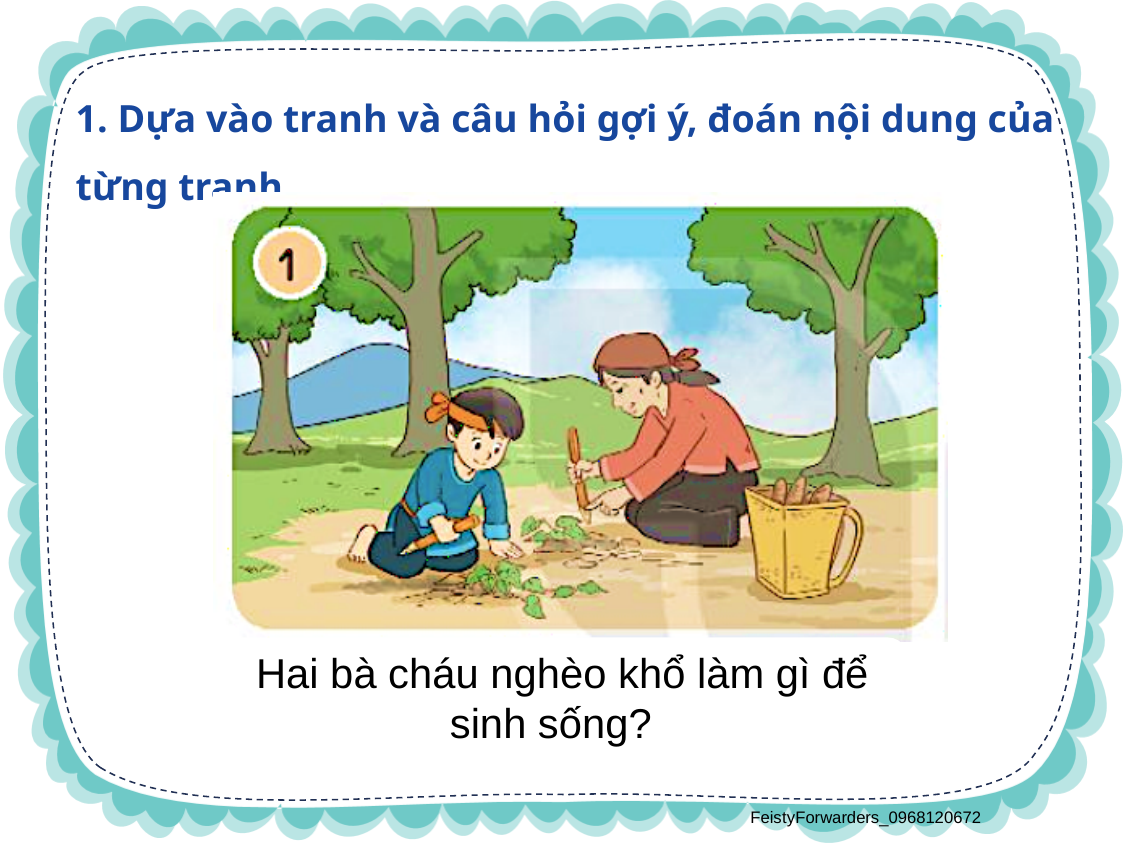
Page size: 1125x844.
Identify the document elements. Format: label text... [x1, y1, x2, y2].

text_box Hai bà cháu nghèo khổ làm gì để sinh sống? [215, 650, 910, 759]
text_box 1. Dựa vào tranh và câu hỏi gợi ý, đoán nội dung của từng tranh [60, 65, 1105, 215]
picture [0, 0, 1125, 844]
